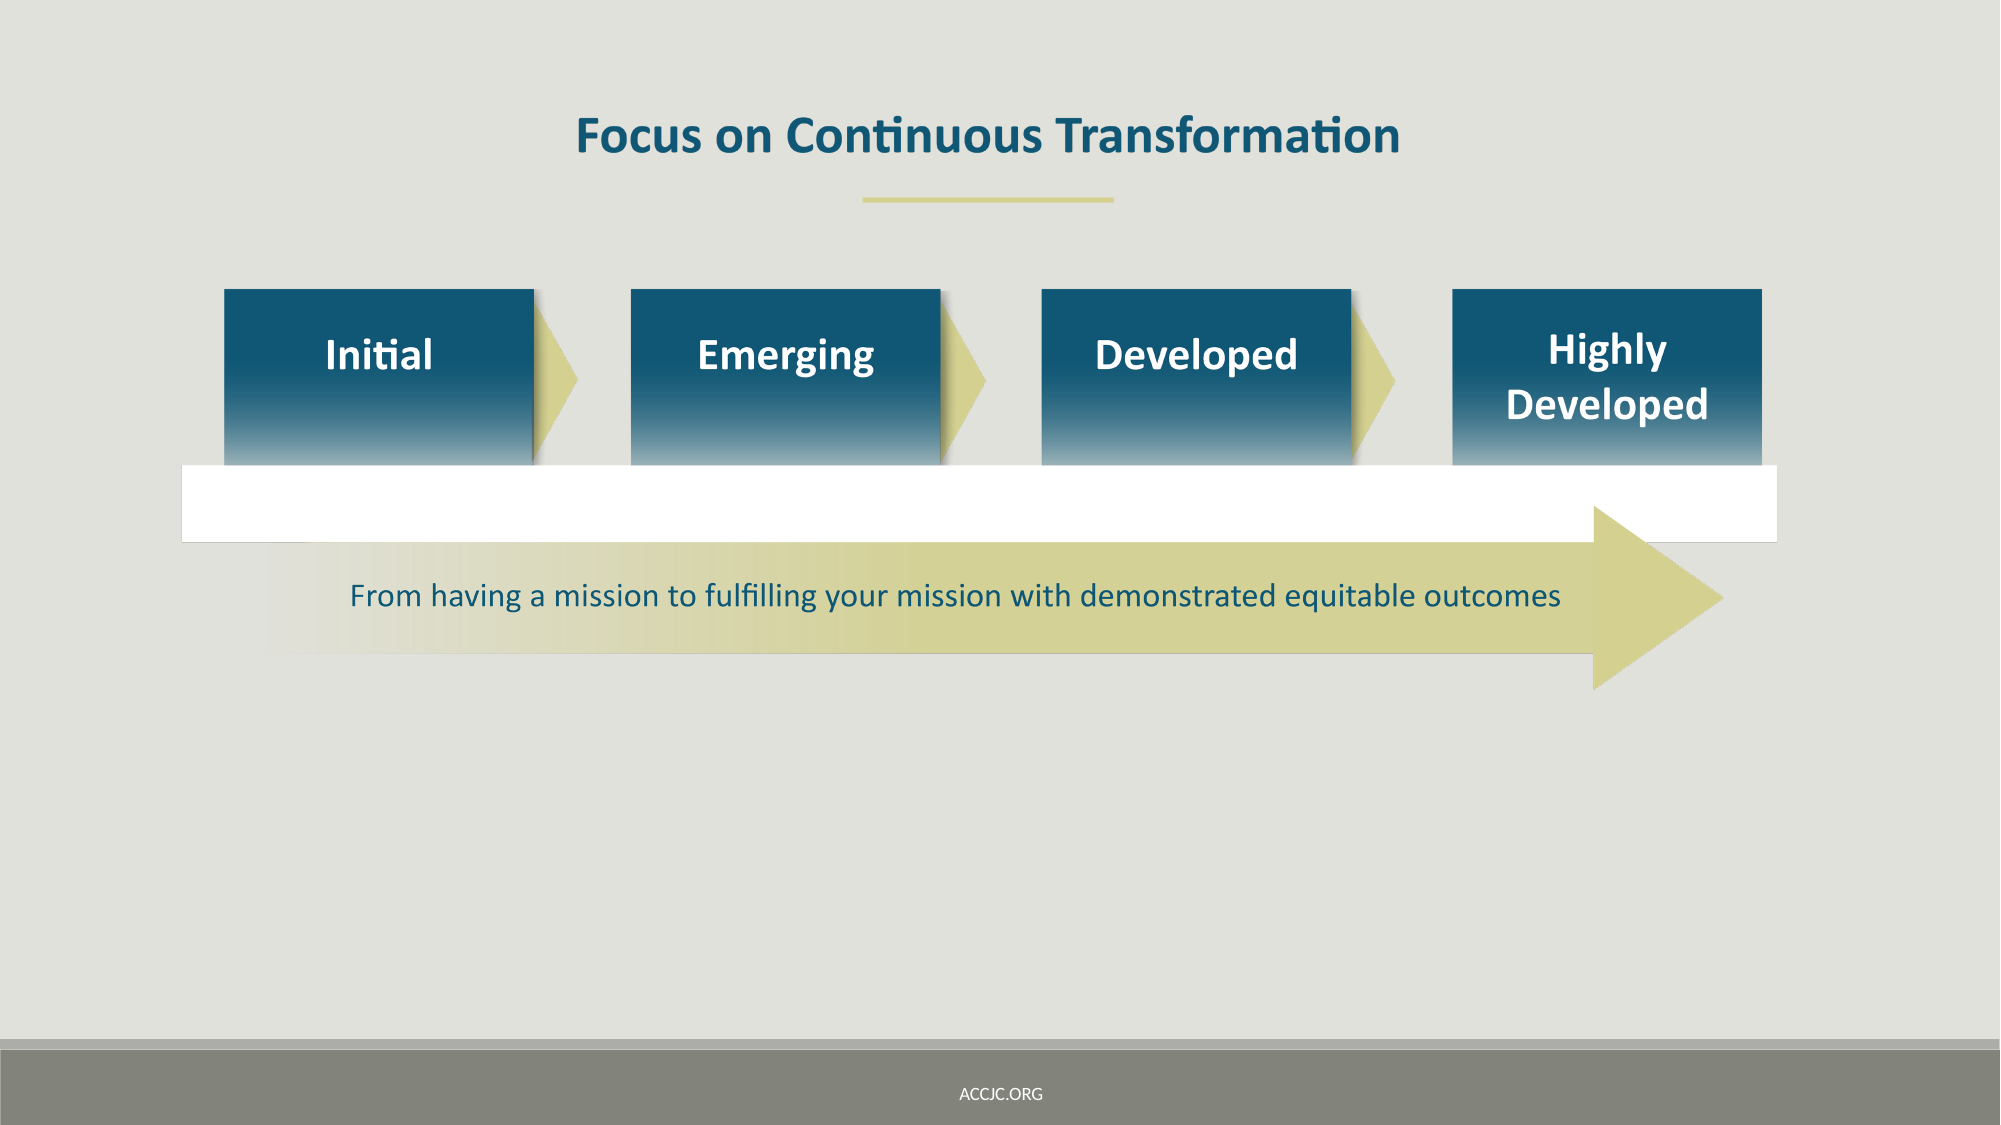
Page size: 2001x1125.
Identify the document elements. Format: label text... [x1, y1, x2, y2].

footer ACCJC.ORG [604, 763, 1396, 1125]
picture [171, 100, 1787, 704]
